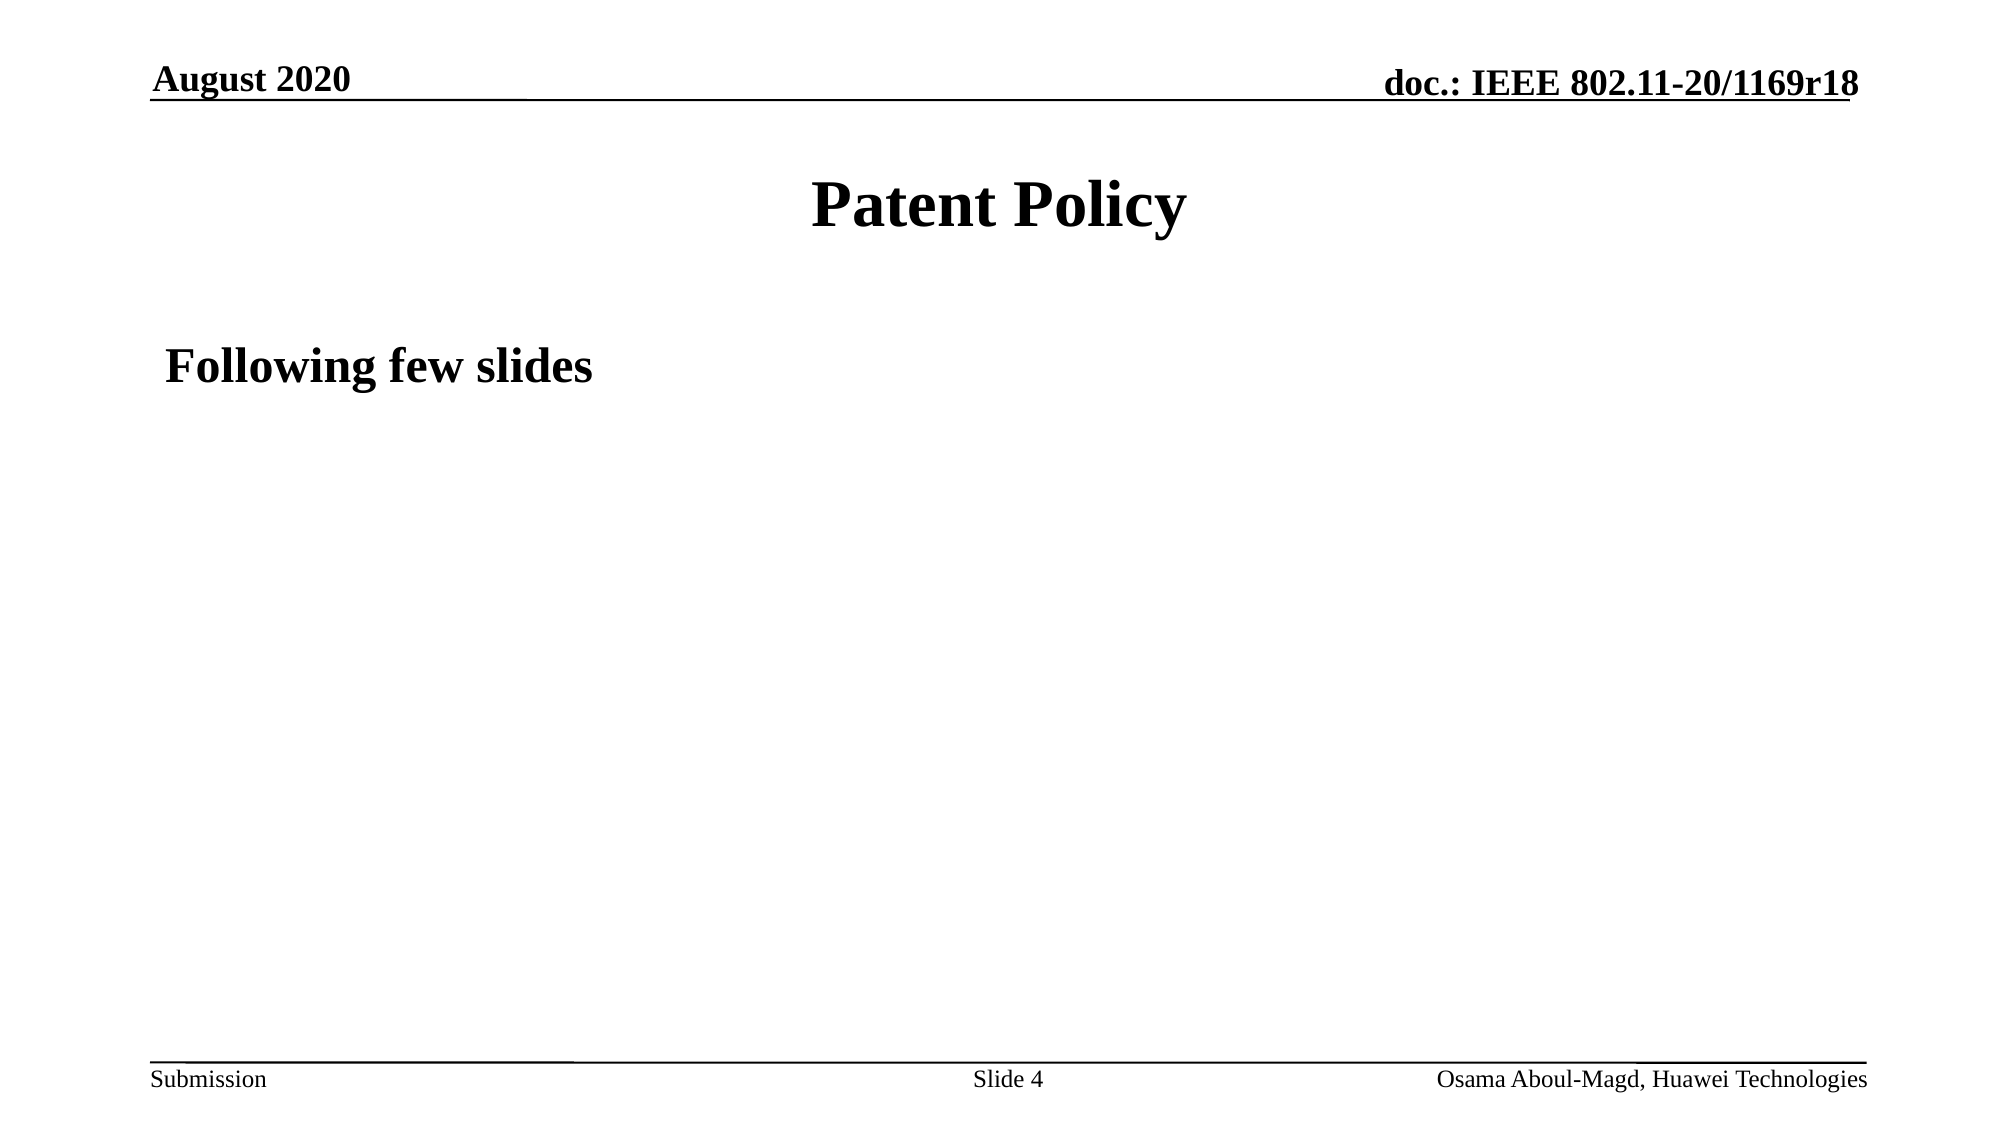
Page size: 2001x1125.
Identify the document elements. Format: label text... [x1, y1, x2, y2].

footer Osama Aboul-Magd, Huawei Technologies [1171, 1061, 1869, 1093]
slide_number Slide 4 [950, 1061, 1067, 1123]
title Patent Policy [149, 112, 1850, 288]
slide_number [152, 54, 563, 100]
list Following few slides [149, 324, 1850, 1000]
